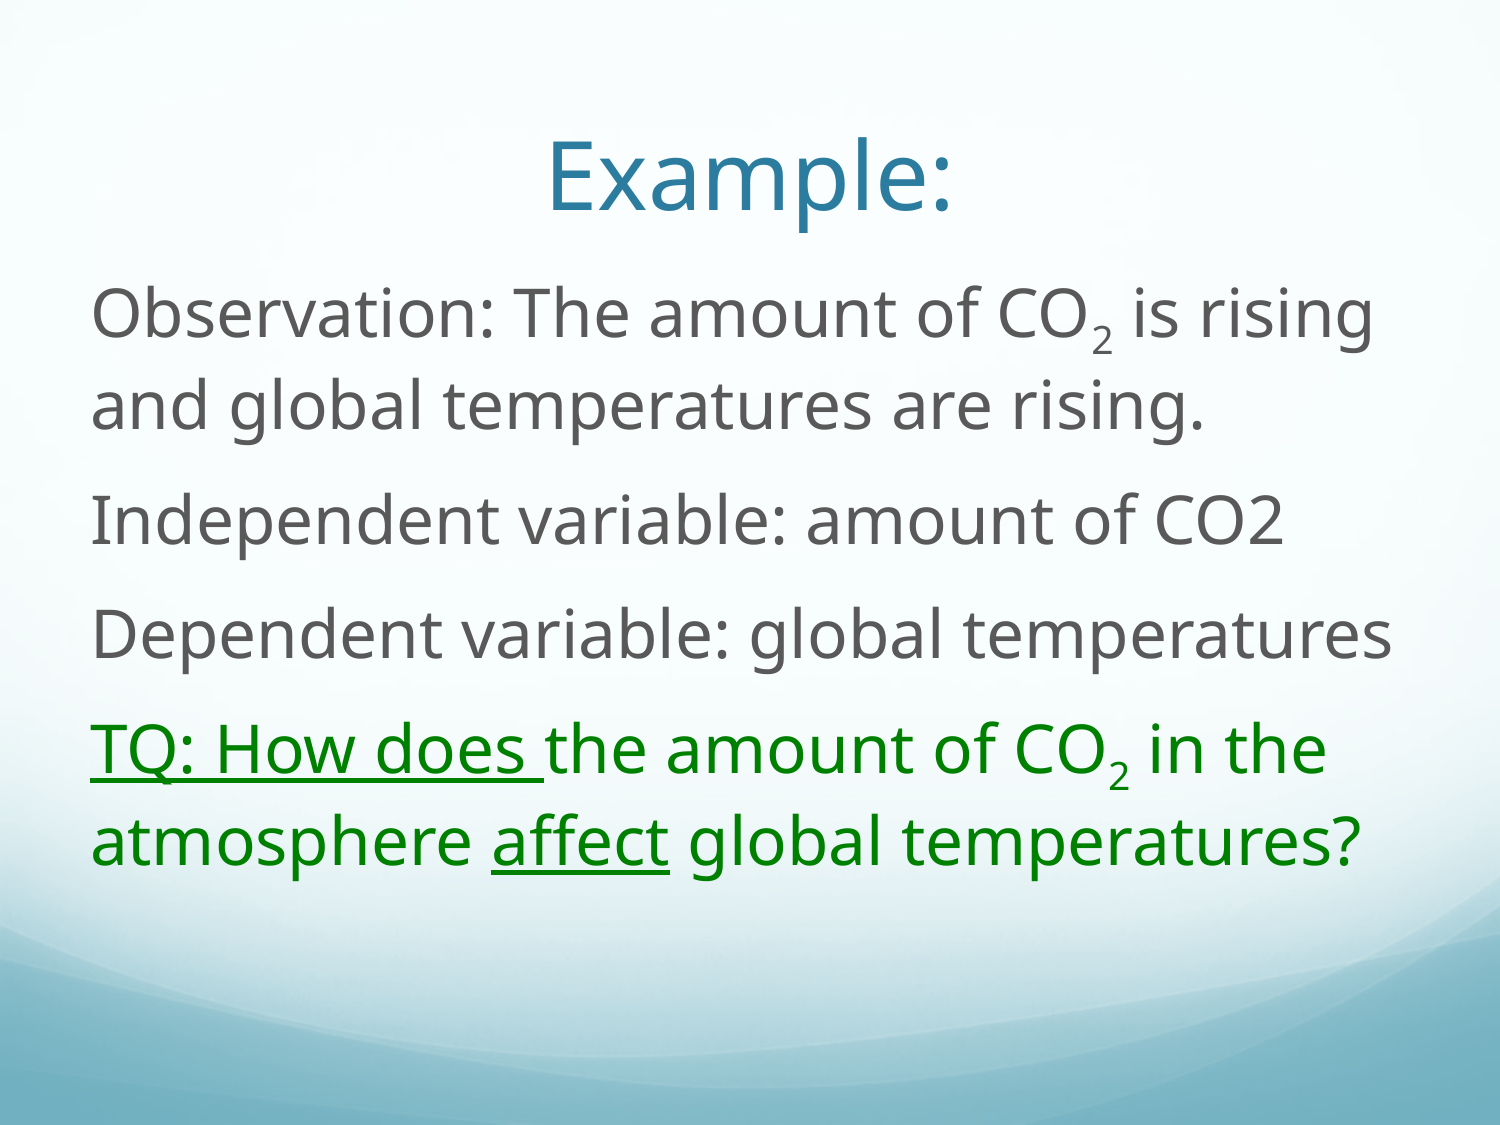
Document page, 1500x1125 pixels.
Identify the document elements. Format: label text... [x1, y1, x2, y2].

title Example: [90, 17, 1410, 237]
list Observation: The amount of CO2 is rising and global temperatures are rising. Independent variable: amount of CO2 Dependent variable: global temperatures TQ: How does the amount of CO2 in the atmosphere affect global temperatures? [75, 262, 1425, 1050]
